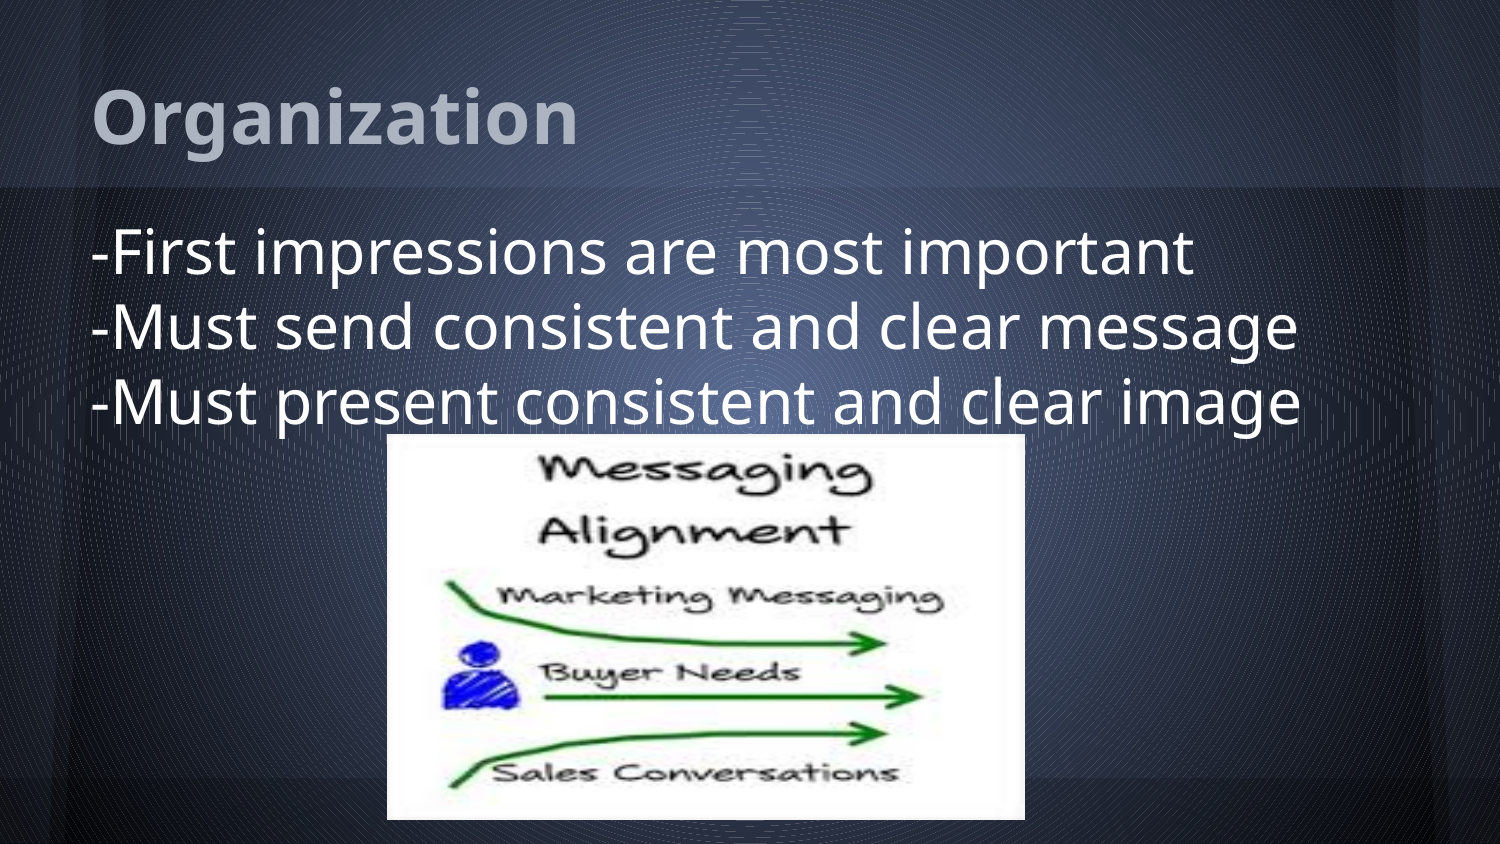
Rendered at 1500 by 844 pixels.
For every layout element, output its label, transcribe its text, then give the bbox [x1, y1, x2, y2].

picture [387, 434, 1026, 820]
title Organization [75, 33, 1425, 175]
list -First impressions are most important -Must send consistent and clear message -Must present consistent and clear image [75, 196, 1425, 808]
